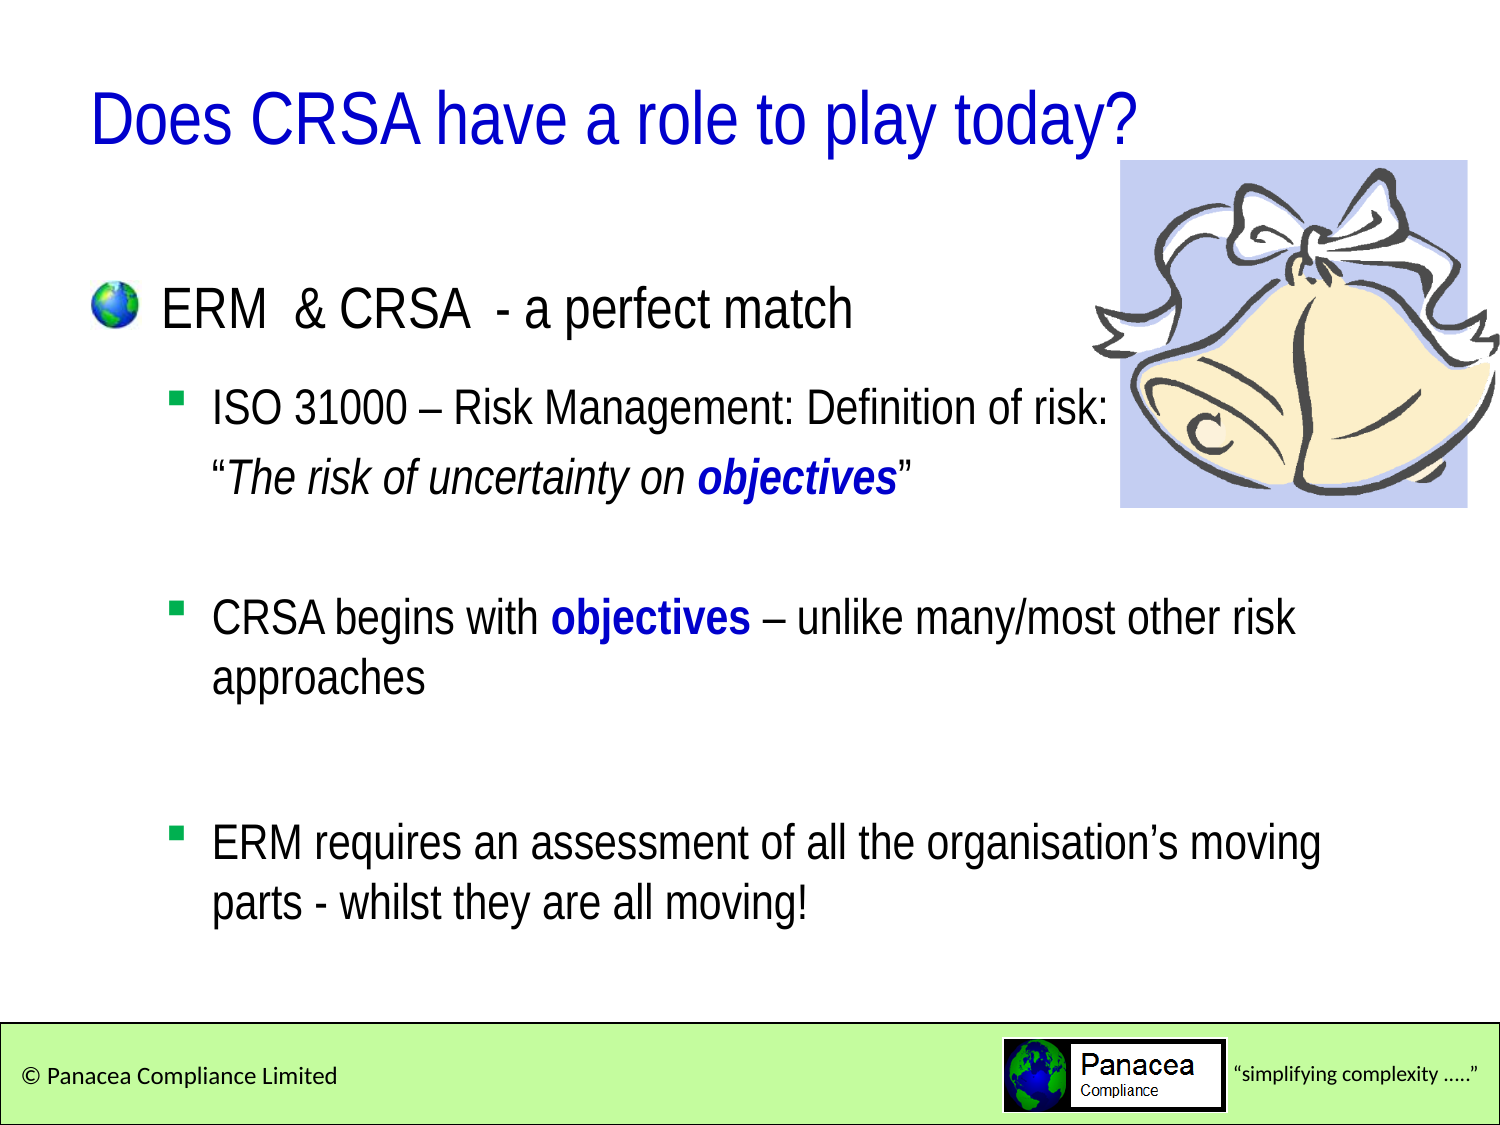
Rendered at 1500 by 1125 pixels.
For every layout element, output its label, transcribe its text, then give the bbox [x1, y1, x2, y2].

picture [1002, 1037, 1228, 1113]
picture [1092, 160, 1500, 508]
picture [90, 280, 142, 330]
title Does CRSA have a role to play today? [75, 45, 1425, 185]
list ERM & CRSA - a perfect match ISO 31000 – Risk Management: Definition of risk: “The risk of uncertainty on objectives” CRSA begins with objectives – unlike many/most other risk approaches ERM requires an assessment of all the organisation’s moving parts - whilst they are all moving! [75, 262, 1425, 1005]
